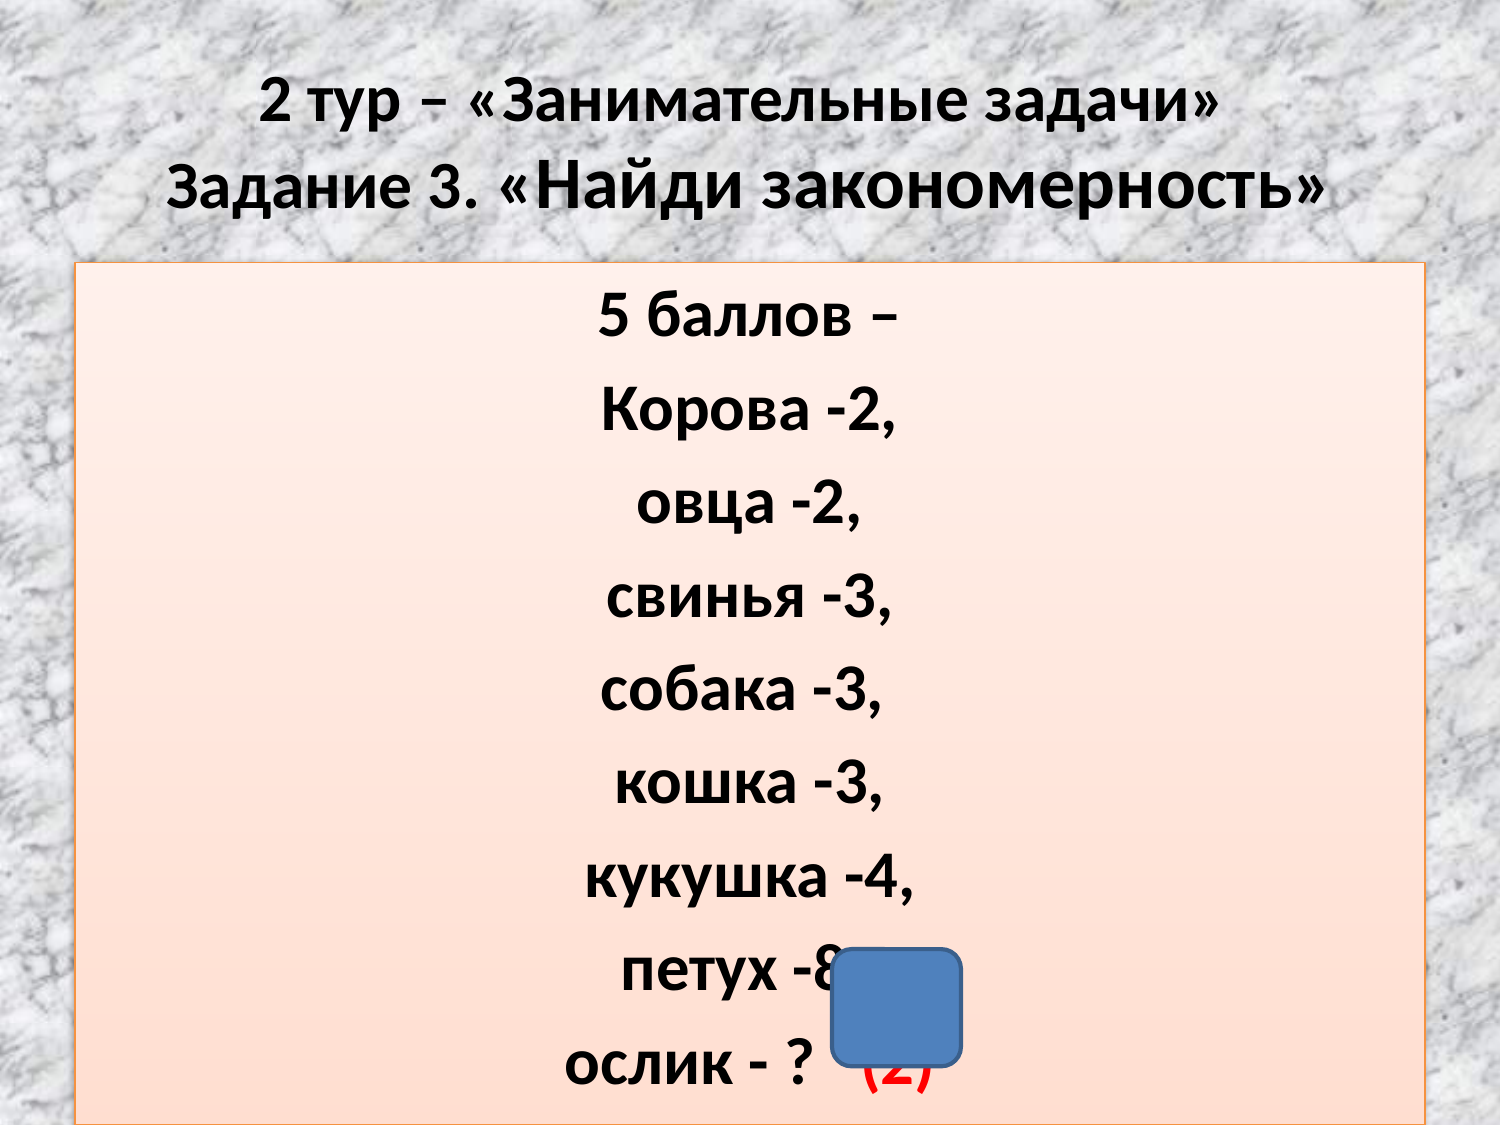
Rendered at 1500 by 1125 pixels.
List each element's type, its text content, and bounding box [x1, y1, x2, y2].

picture [0, 0, 1500, 1125]
title 2 тур – «Занимательные задачи» Задание 3. «Найди закономерность» [75, 45, 1425, 233]
text_box [829, 946, 964, 1069]
list 5 баллов – Корова -2, овца -2, свинья -3, собака -3, кошка -3, кукушка -4, петух -8, ослик - ? (2) [74, 262, 1426, 1125]
